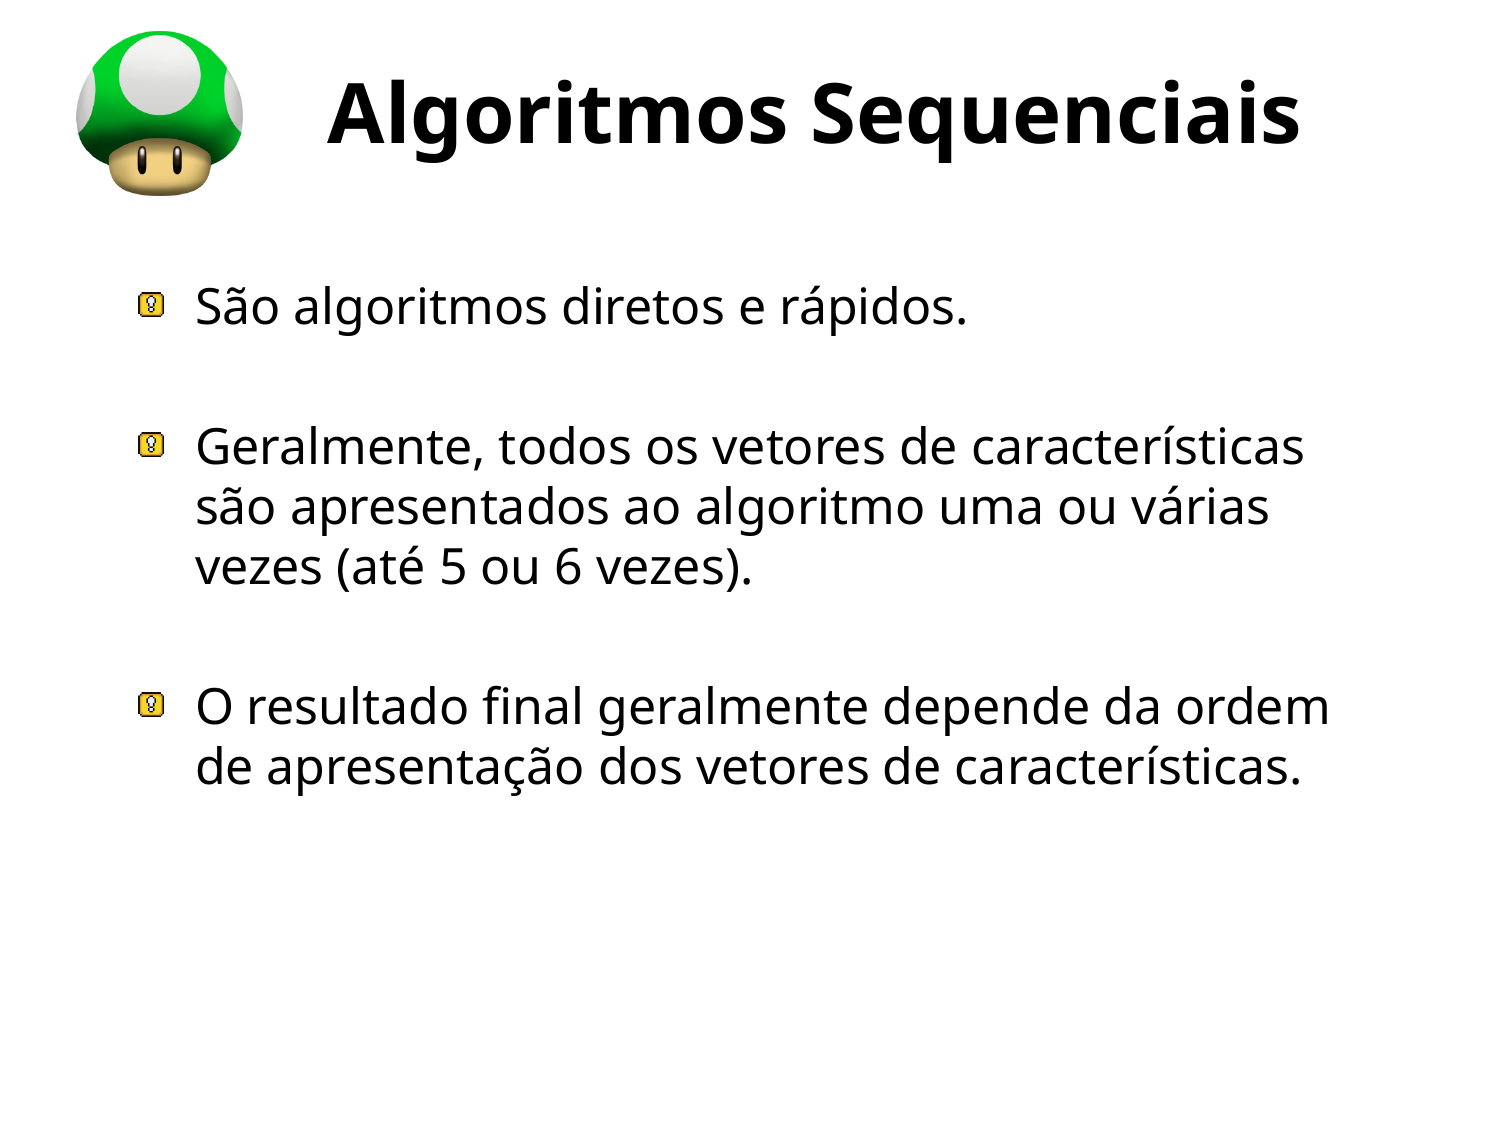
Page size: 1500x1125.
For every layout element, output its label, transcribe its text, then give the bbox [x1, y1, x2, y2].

picture [76, 30, 243, 197]
title Algoritmos Sequenciais [312, 37, 1426, 183]
picture [138, 692, 164, 717]
picture [138, 432, 164, 457]
picture [138, 292, 164, 317]
list São algoritmos diretos e rápidos. Geralmente, todos os vetores de características são apresentados ao algoritmo uma ou várias vezes (até 5 ou 6 vezes). O resultado final geralmente depende da ordem de apresentação dos vetores de características. [123, 267, 1365, 941]
